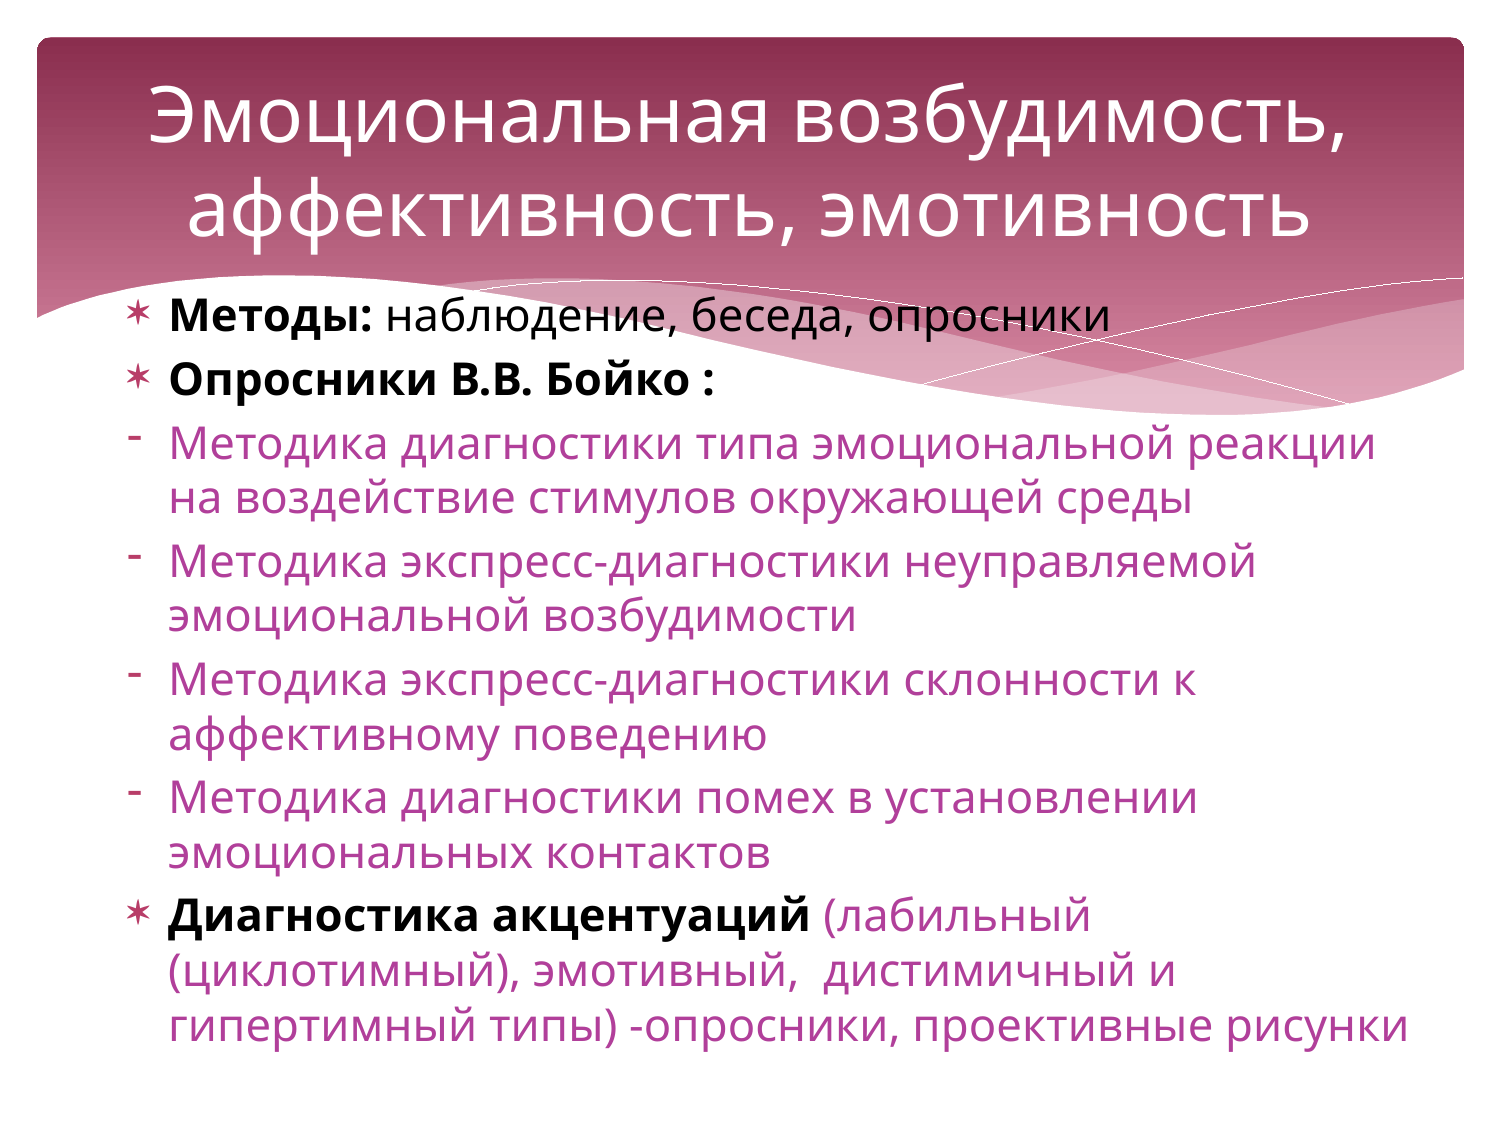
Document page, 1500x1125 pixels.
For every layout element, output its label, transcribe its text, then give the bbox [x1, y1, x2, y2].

list Методы: наблюдение, беседа, опросники Опросники В.В. Бойко : Методика диагностики типа эмоциональной реакции на воздействие стимулов окружающей среды Методика экспресс-диагностики неуправляемой эмоциональной возбудимости Методика экспресс-диагностики склонности к аффективному поведению Методика диагностики помех в установлении эмоциональных контактов Диагностика акцентуаций (лабильный (циклотимный), эмотивный, дистимичный и гипертимный типы) -опросники, проективные рисунки [112, 278, 1447, 1071]
title Эмоциональная возбудимость, аффективность, эмотивность [75, 55, 1425, 261]
